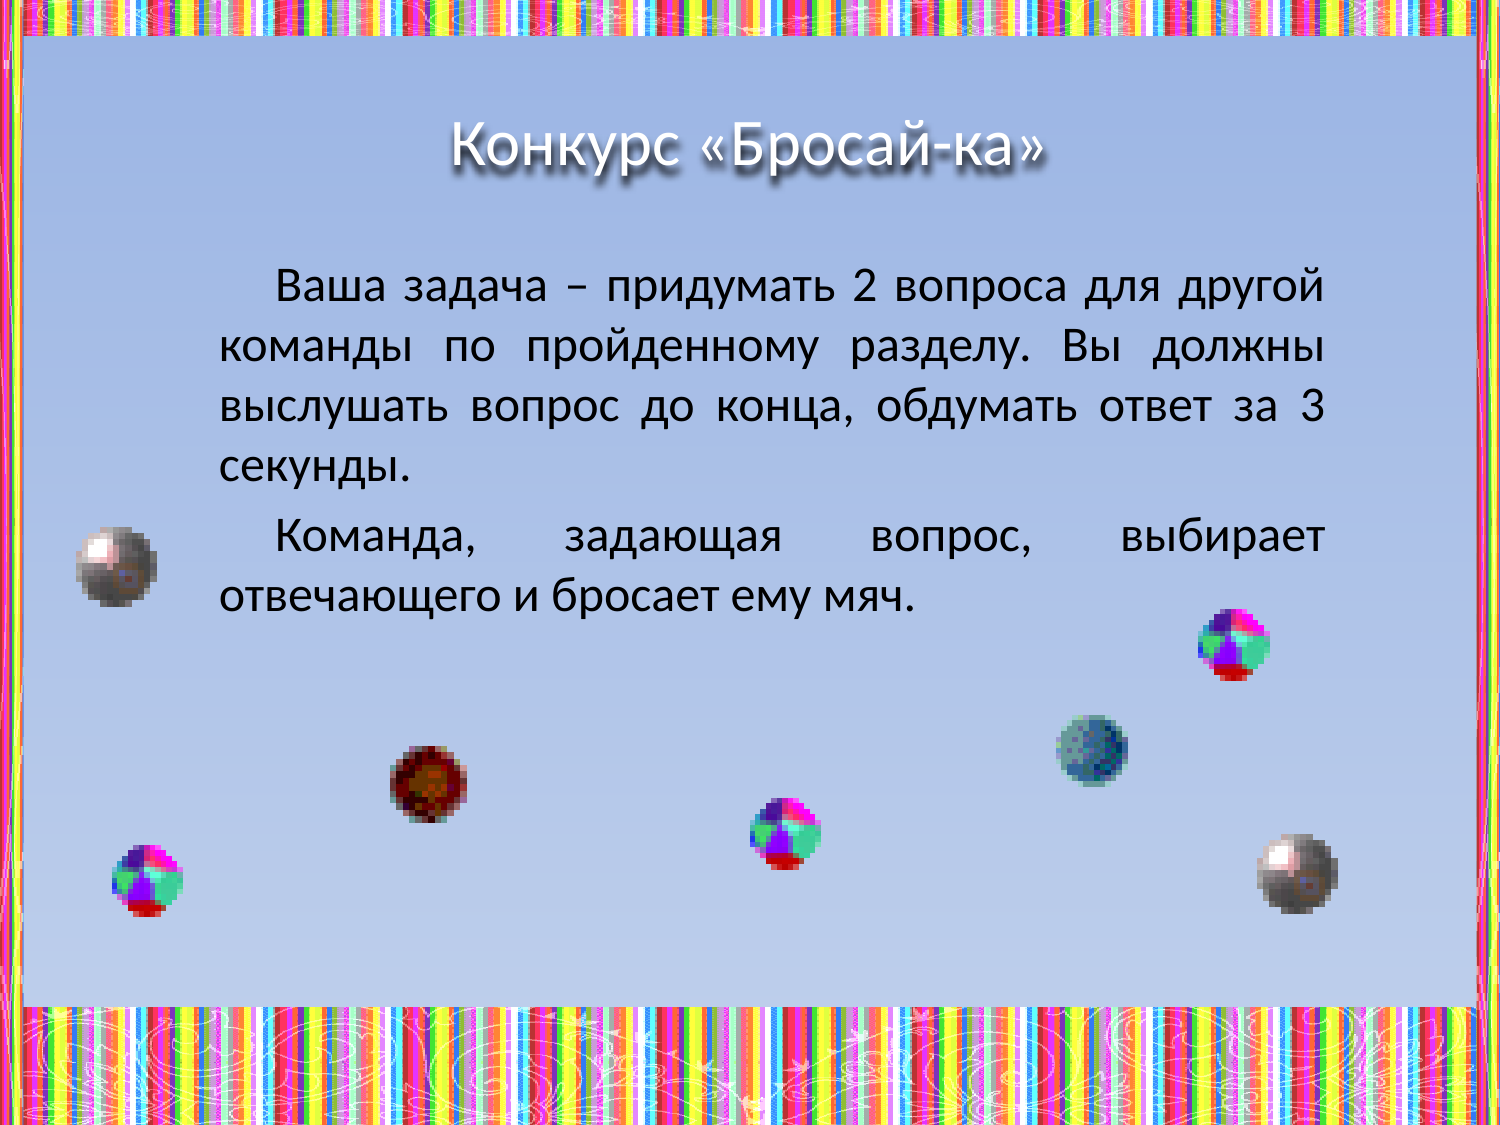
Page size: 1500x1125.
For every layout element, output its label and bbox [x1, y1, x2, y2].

picture [371, 727, 467, 823]
picture [749, 798, 822, 870]
picture [1257, 833, 1338, 914]
text_box [0, 0, 1500, 1125]
picture [111, 845, 184, 918]
picture [76, 526, 157, 607]
picture [1045, 703, 1129, 788]
picture [1198, 609, 1270, 681]
